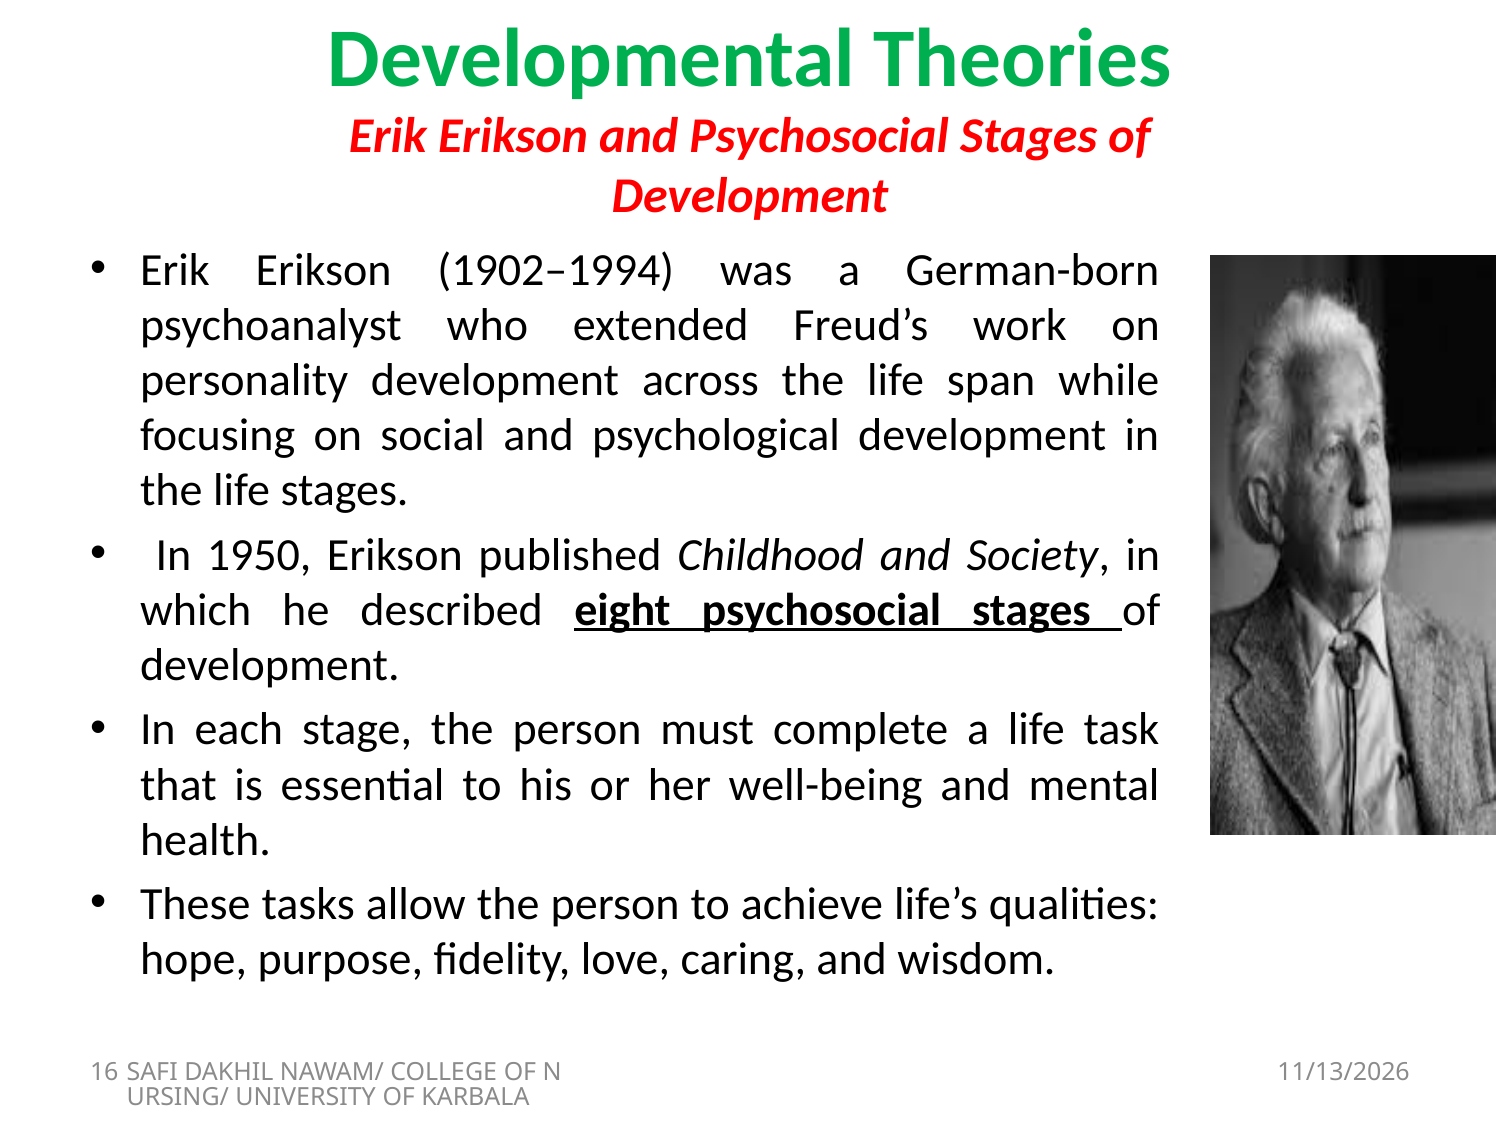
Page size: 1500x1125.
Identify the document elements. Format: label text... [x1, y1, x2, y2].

slide_number 16 [75, 1042, 425, 1103]
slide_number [1074, 1042, 1425, 1103]
list Erik Erikson (1902–1994) was a German-born psychoanalyst who extended Freud’s work on personality development across the life span while focusing on social and psychological development in the life stages. In 1950, Erikson published Childhood and Society, in which he described eight psychosocial stages of development. In each stage, the person must complete a life task that is essential to his or her well-being and mental health. These tasks allow the person to achieve life’s qualities: hope, purpose, fidelity, love, caring, and wisdom. [75, 231, 1176, 1047]
footer SAFI DAKHIL NAWAM/ COLLEGE OF NURSING/ UNIVERSITY OF KARBALA [512, 1042, 988, 1103]
title Developmental Theories Erik Erikson and Psychosocial Stages of Development [75, 19, 1425, 207]
picture [1210, 255, 1496, 835]
